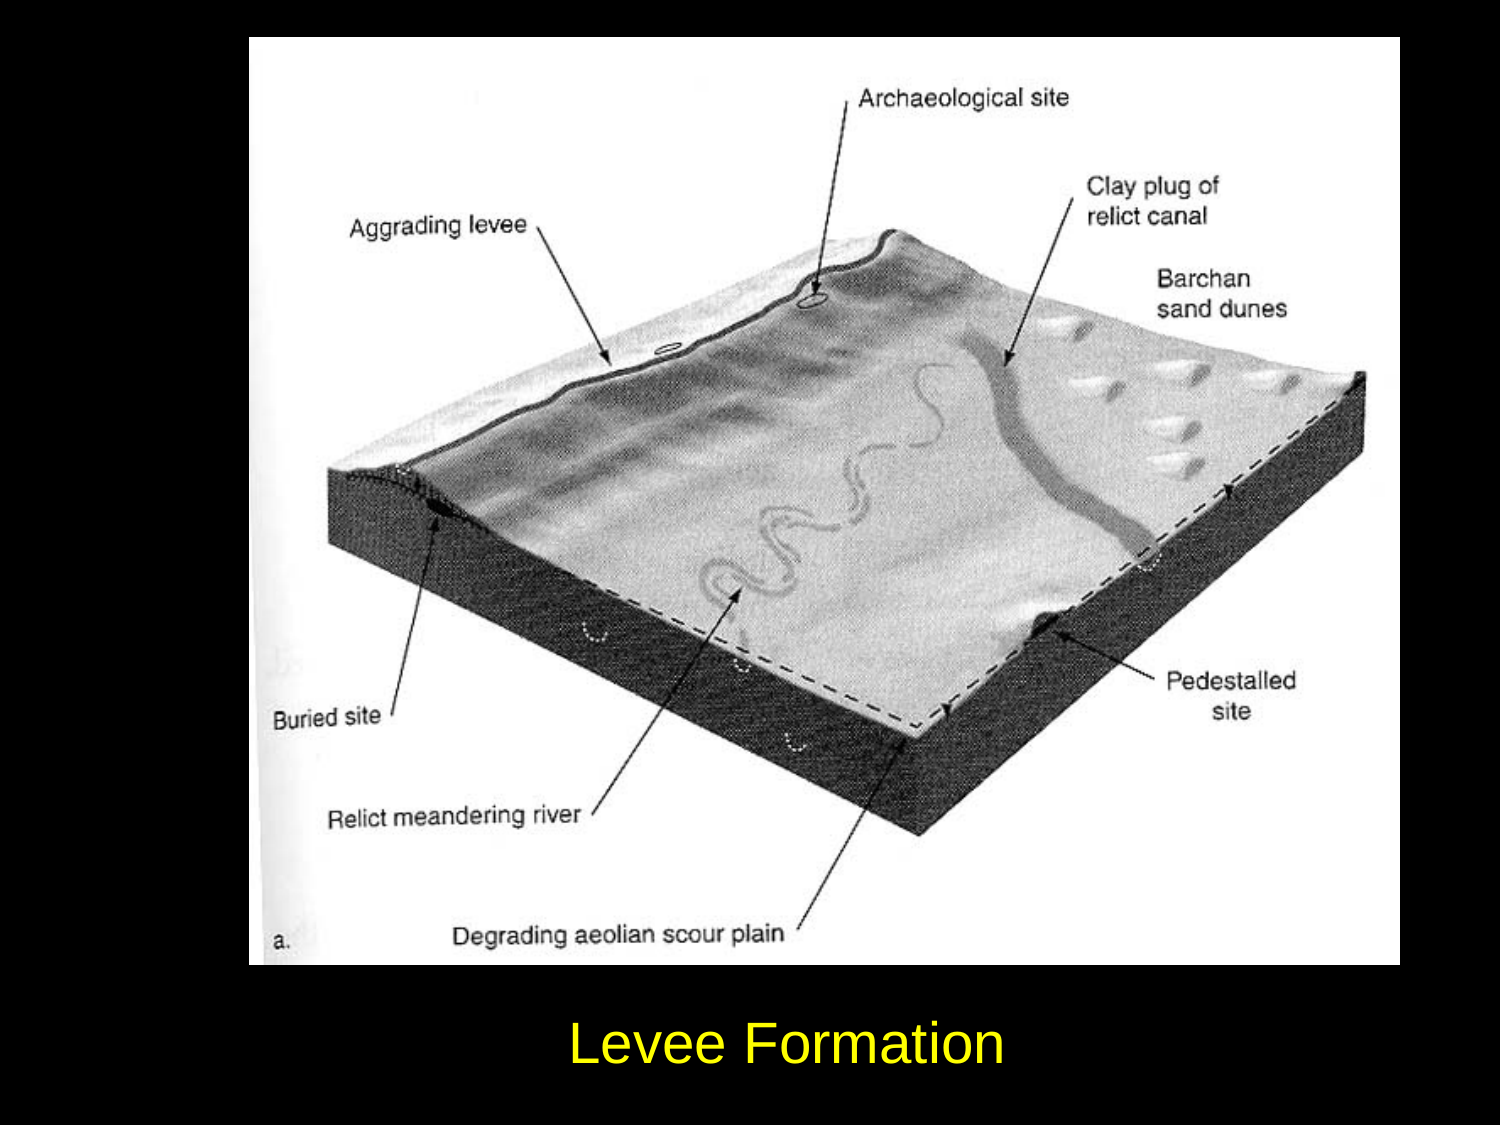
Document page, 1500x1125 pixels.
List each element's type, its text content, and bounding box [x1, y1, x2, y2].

picture [249, 37, 1401, 965]
title Levee Formation [112, 987, 1463, 1093]
